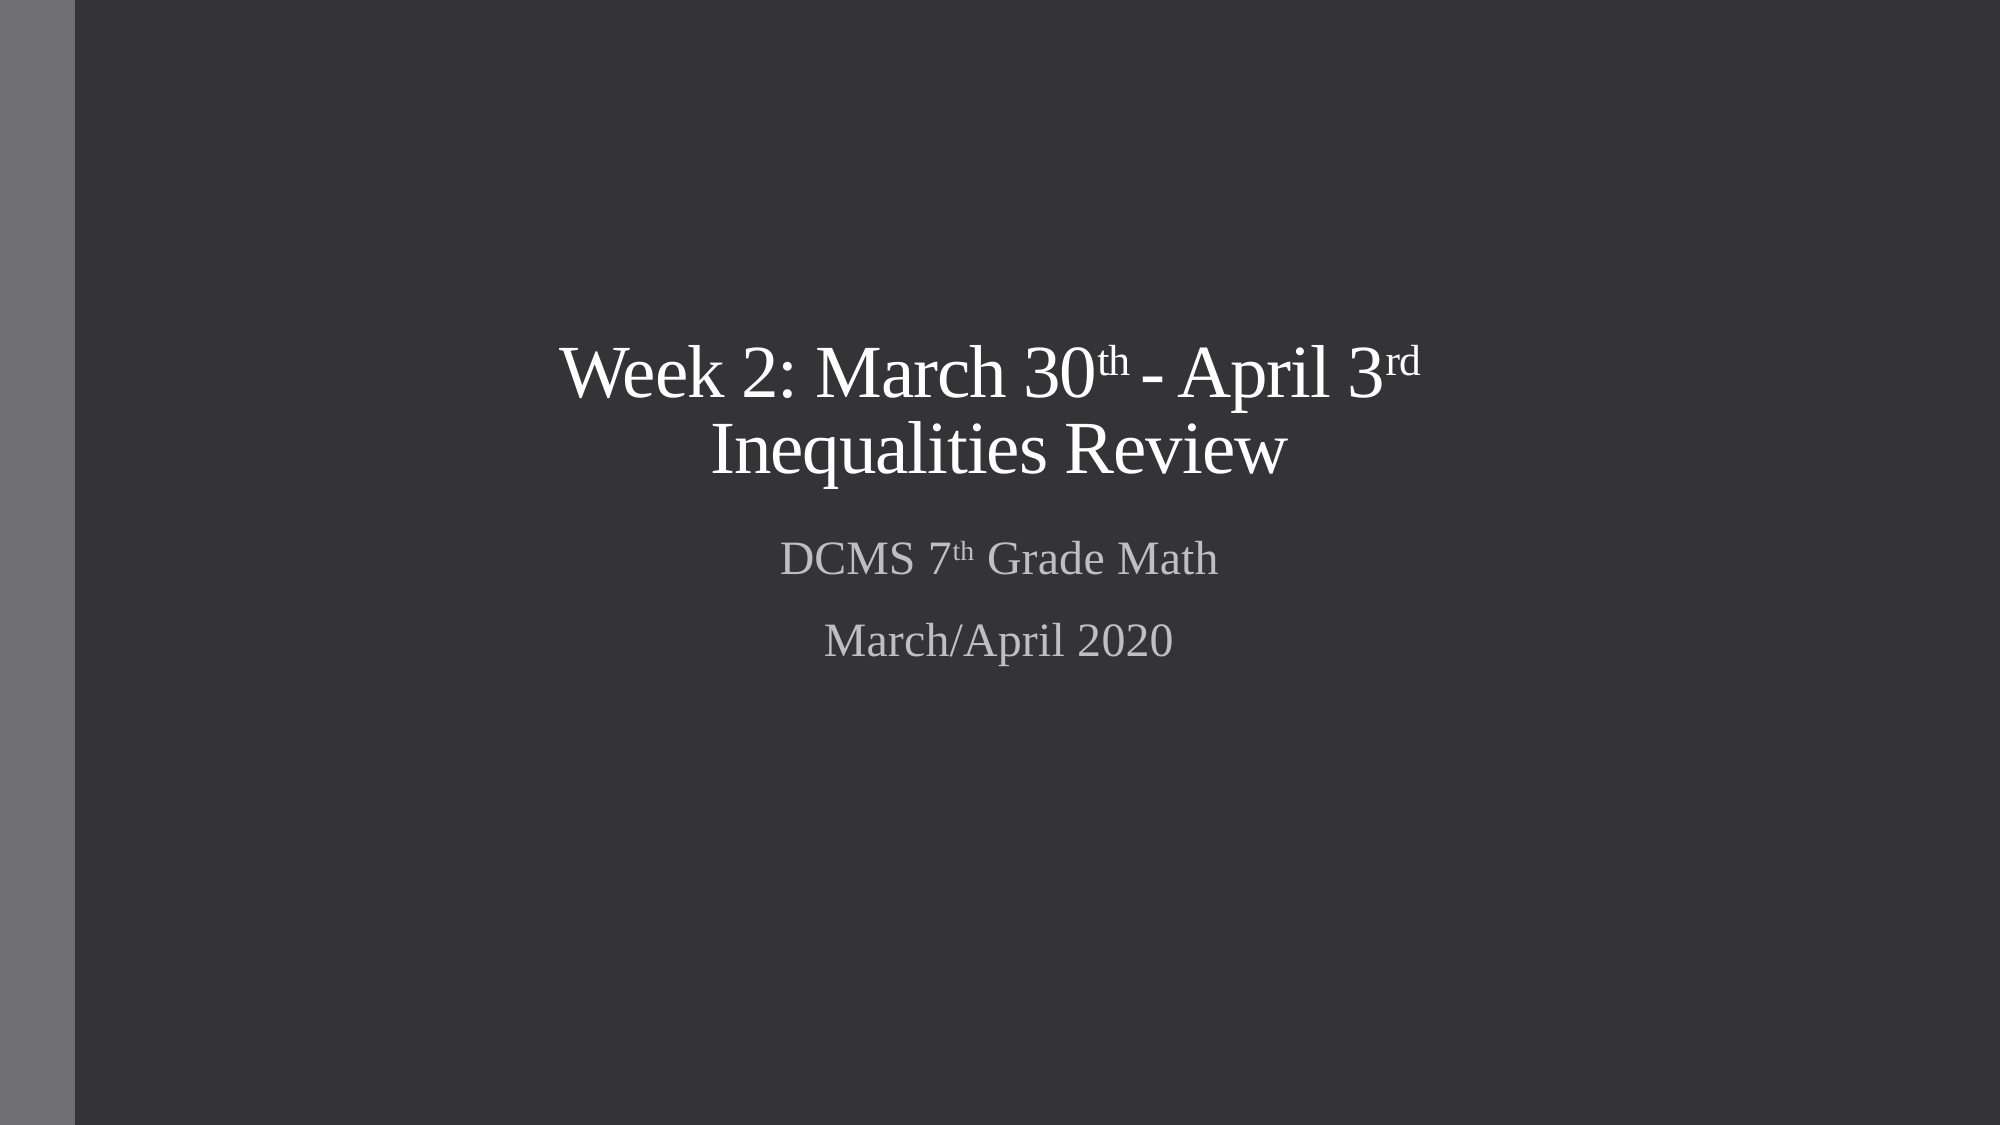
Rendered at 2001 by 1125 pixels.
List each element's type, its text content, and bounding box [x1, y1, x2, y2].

subtitle DCMS 7th Grade Math March/April 2020 [518, 523, 1481, 676]
title Week 2: March 30th - April 3rd Inequalities Review [433, 262, 1566, 563]
